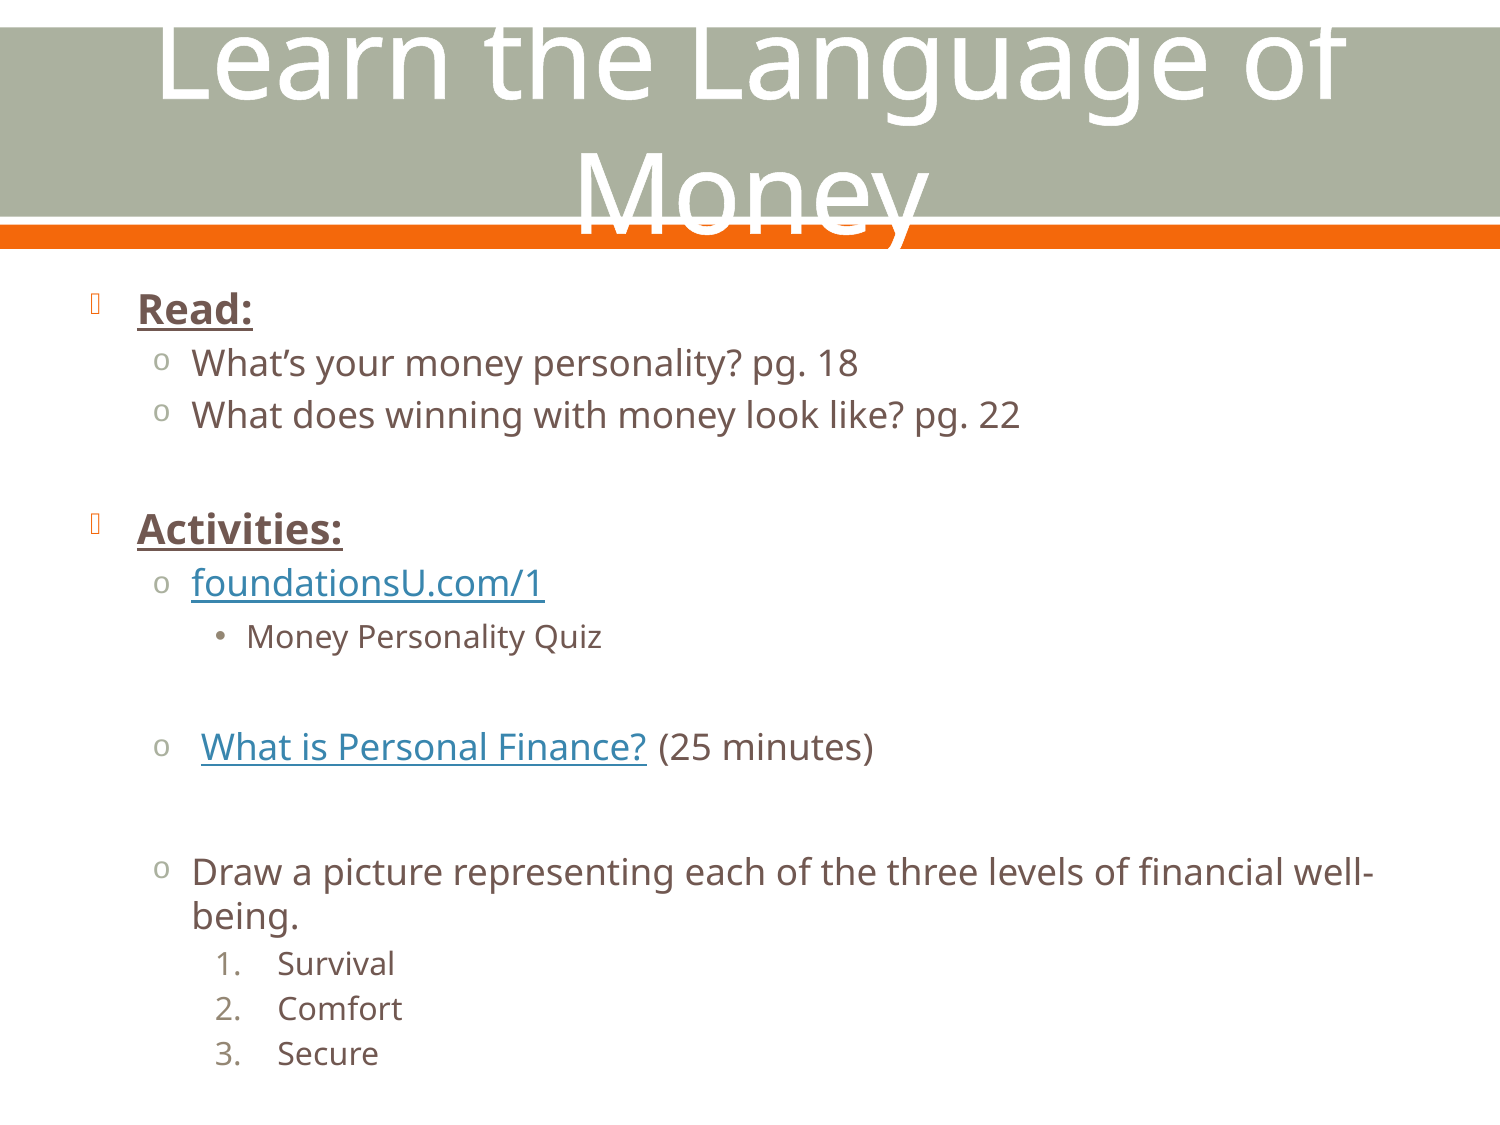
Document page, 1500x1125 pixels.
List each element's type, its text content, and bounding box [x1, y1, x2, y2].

list Read: What’s your money personality? pg. 18 What does winning with money look like? pg. 22 Activities: foundationsU.com/1 Money Personality Quiz What is Personal Finance? (25 minutes) Draw a picture representing each of the three levels of financial well-being. Survival Comfort Secure [75, 275, 1425, 1088]
title Learn the Language of Money [75, 29, 1425, 213]
